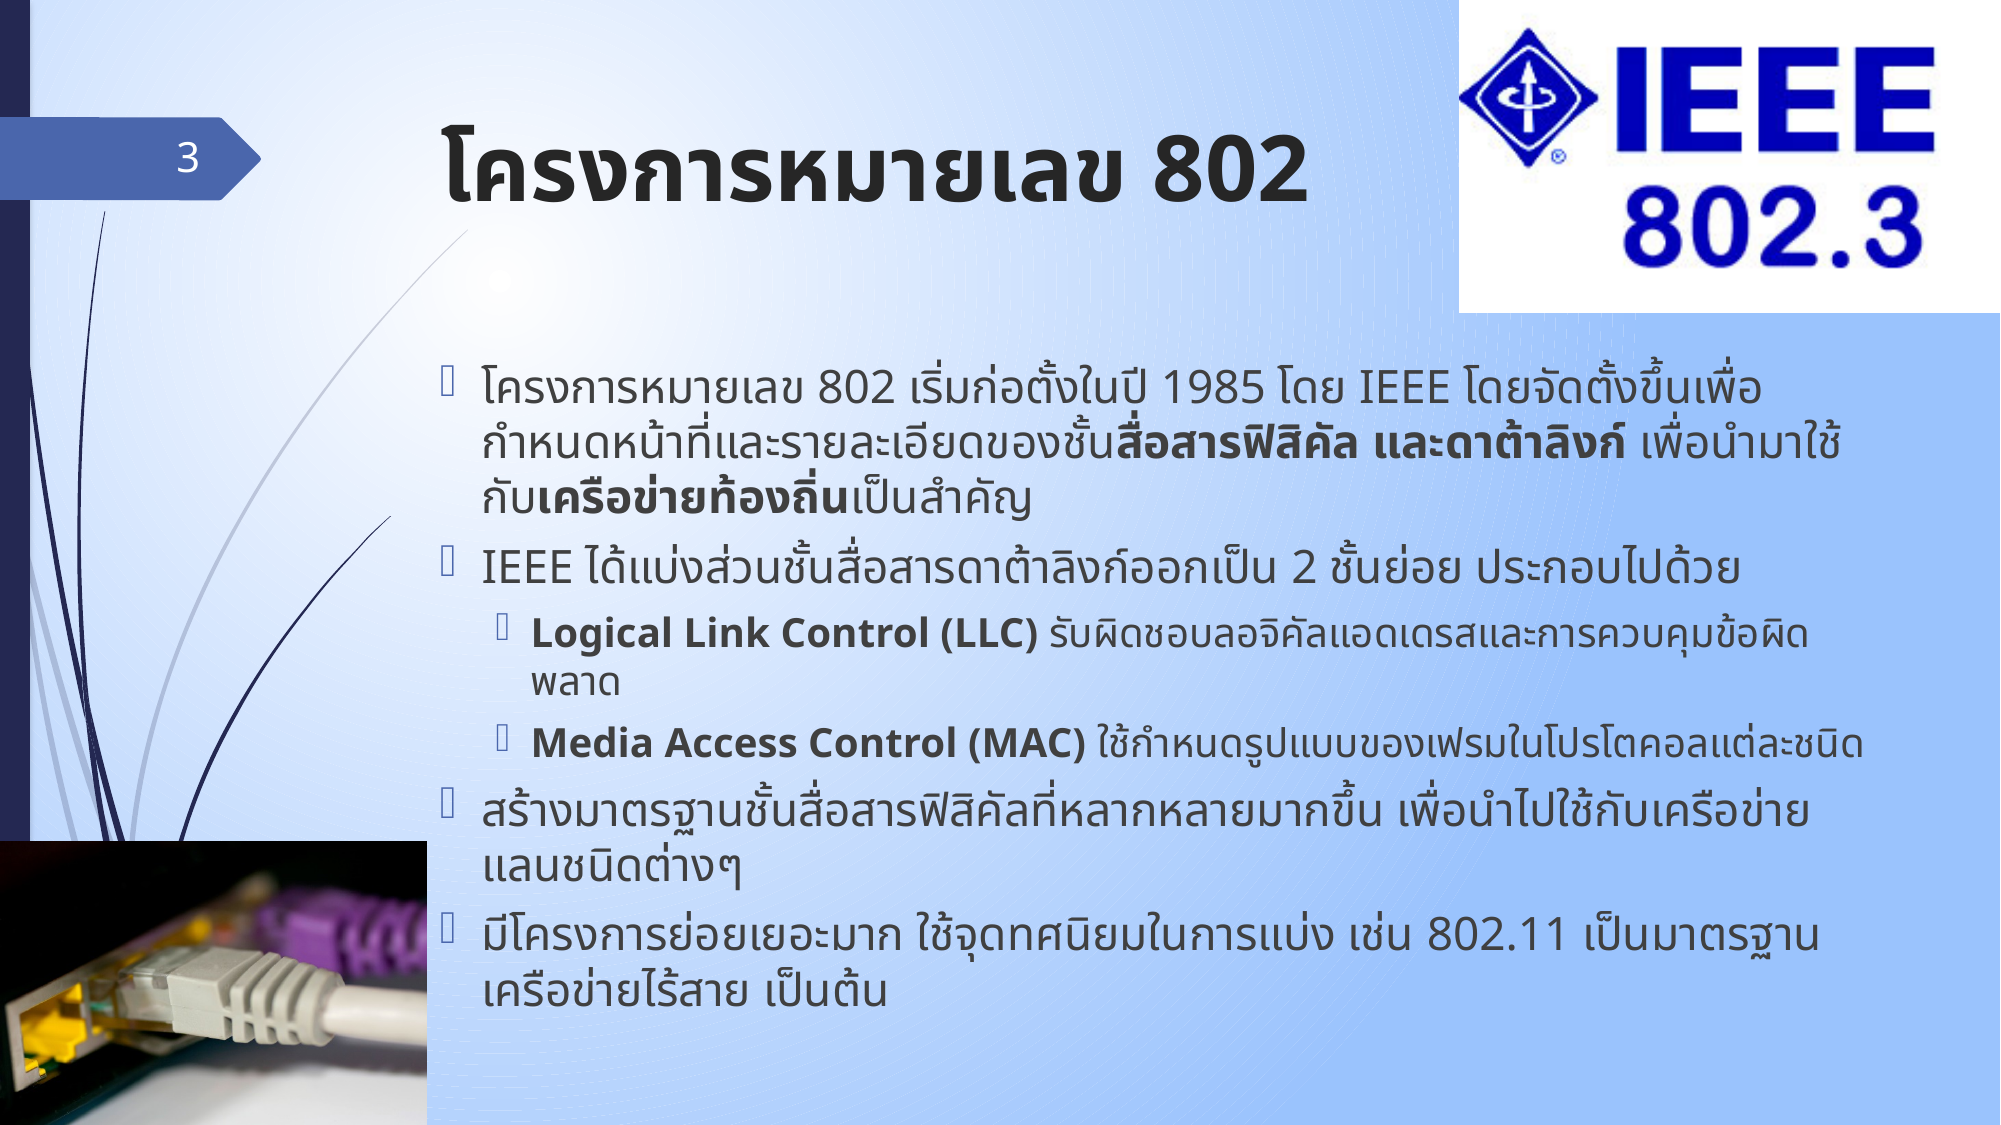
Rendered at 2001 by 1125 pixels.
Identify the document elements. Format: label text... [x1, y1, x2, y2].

picture [1459, 0, 2000, 313]
slide_number 3 [87, 129, 216, 190]
title โครงการหมายเลข 802 [425, 102, 1454, 313]
picture [0, 841, 427, 1125]
list โครงการหมายเลข 802 เริ่มก่อตั้งในปี 1985 โดย IEEE โดยจัดตั้งขึ้นเพื่อกำหนดหน้าที่และรายละเอียดของชั้นสื่อสารฟิสิคัล และดาต้าลิงก์ เพื่อนำมาใช้กับเครือข่ายท้องถิ่นเป็นสำคัญ IEEE ได้แบ่งส่วนชั้นสื่อสารดาต้าลิงก์ออกเป็น 2 ชั้นย่อย ประกอบไปด้วย Logical Link Control (LLC) รับผิดชอบลอจิคัลแอดเดรสและการควบคุมข้อผิดพลาด Media Access Control (MAC) ใช้กำหนดรูปแบบของเฟรมในโปรโตคอลแต่ละชนิด สร้างมาตรฐานชั้นสื่อสารฟิสิคัลที่หลากหลายมากขึ้น เพื่อนำไปใช้กับเครือข่ายแลนชนิดต่างๆ มีโครงการย่อยเยอะมาก ใช้จุดทศนิยมในการแบ่ง เช่น 802.11 เป็นมาตรฐานเครือข่ายไร้สาย เป็นต้น [424, 350, 1888, 1066]
